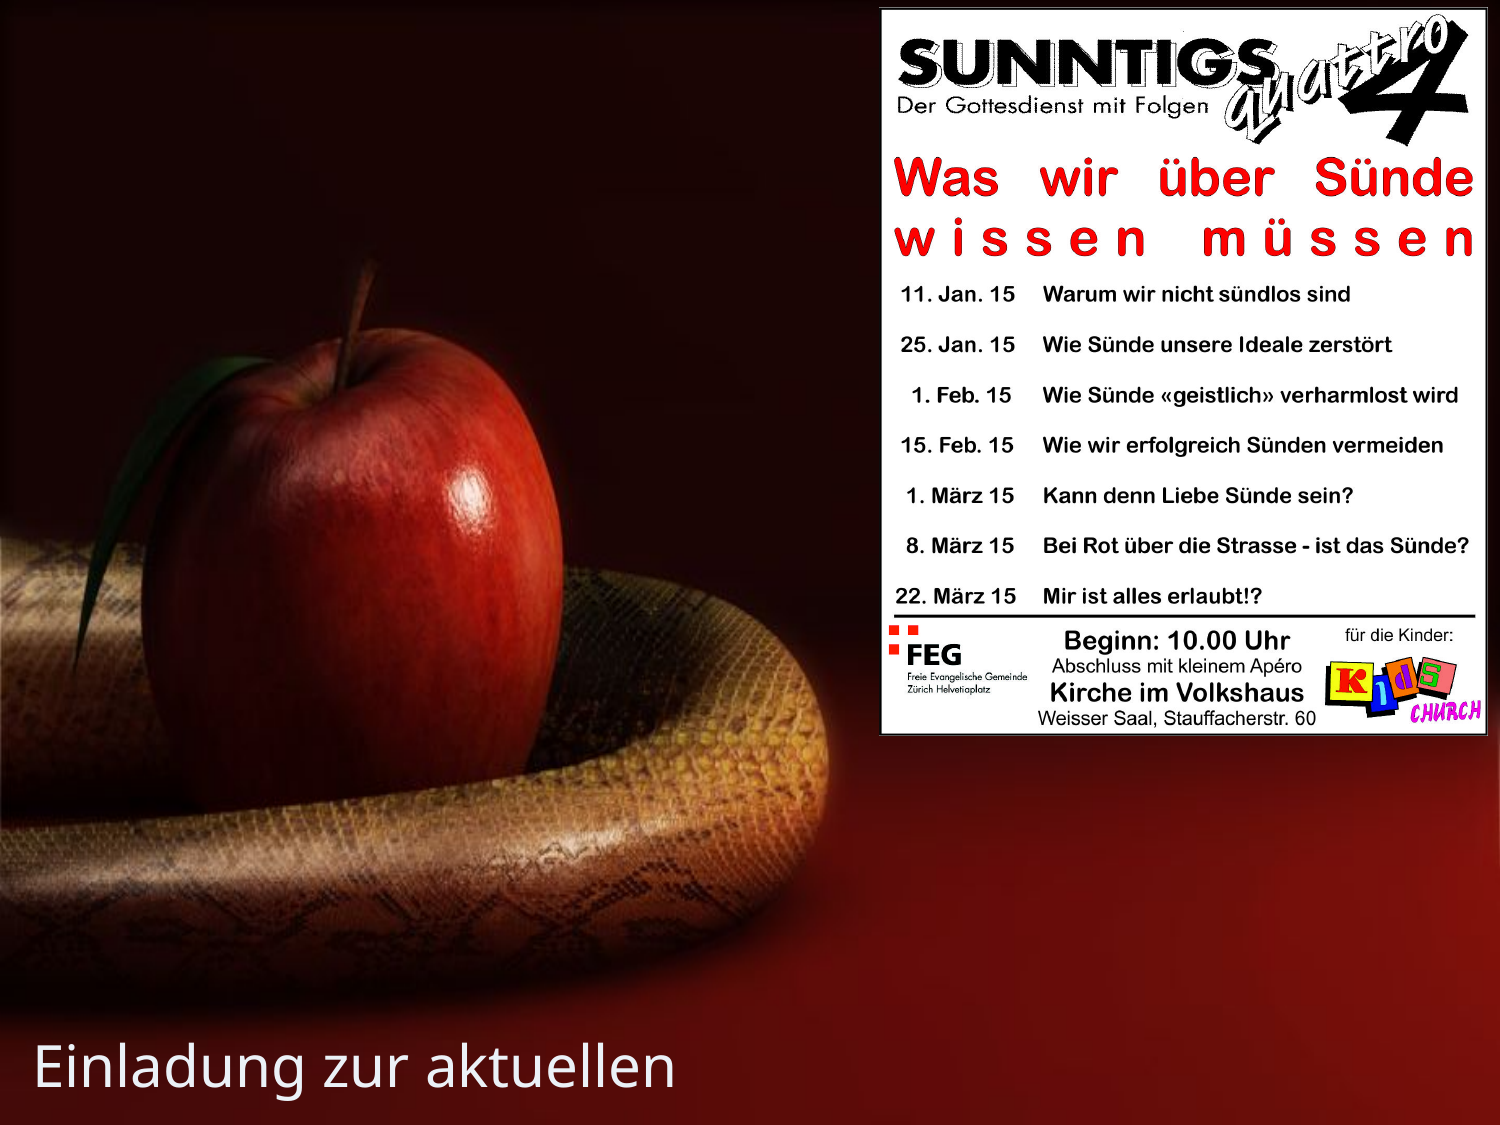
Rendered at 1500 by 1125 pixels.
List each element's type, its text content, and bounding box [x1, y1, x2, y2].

picture [0, 0, 1500, 1125]
text_box Einladung zur aktuellen Predigtreihe [17, 999, 975, 1125]
